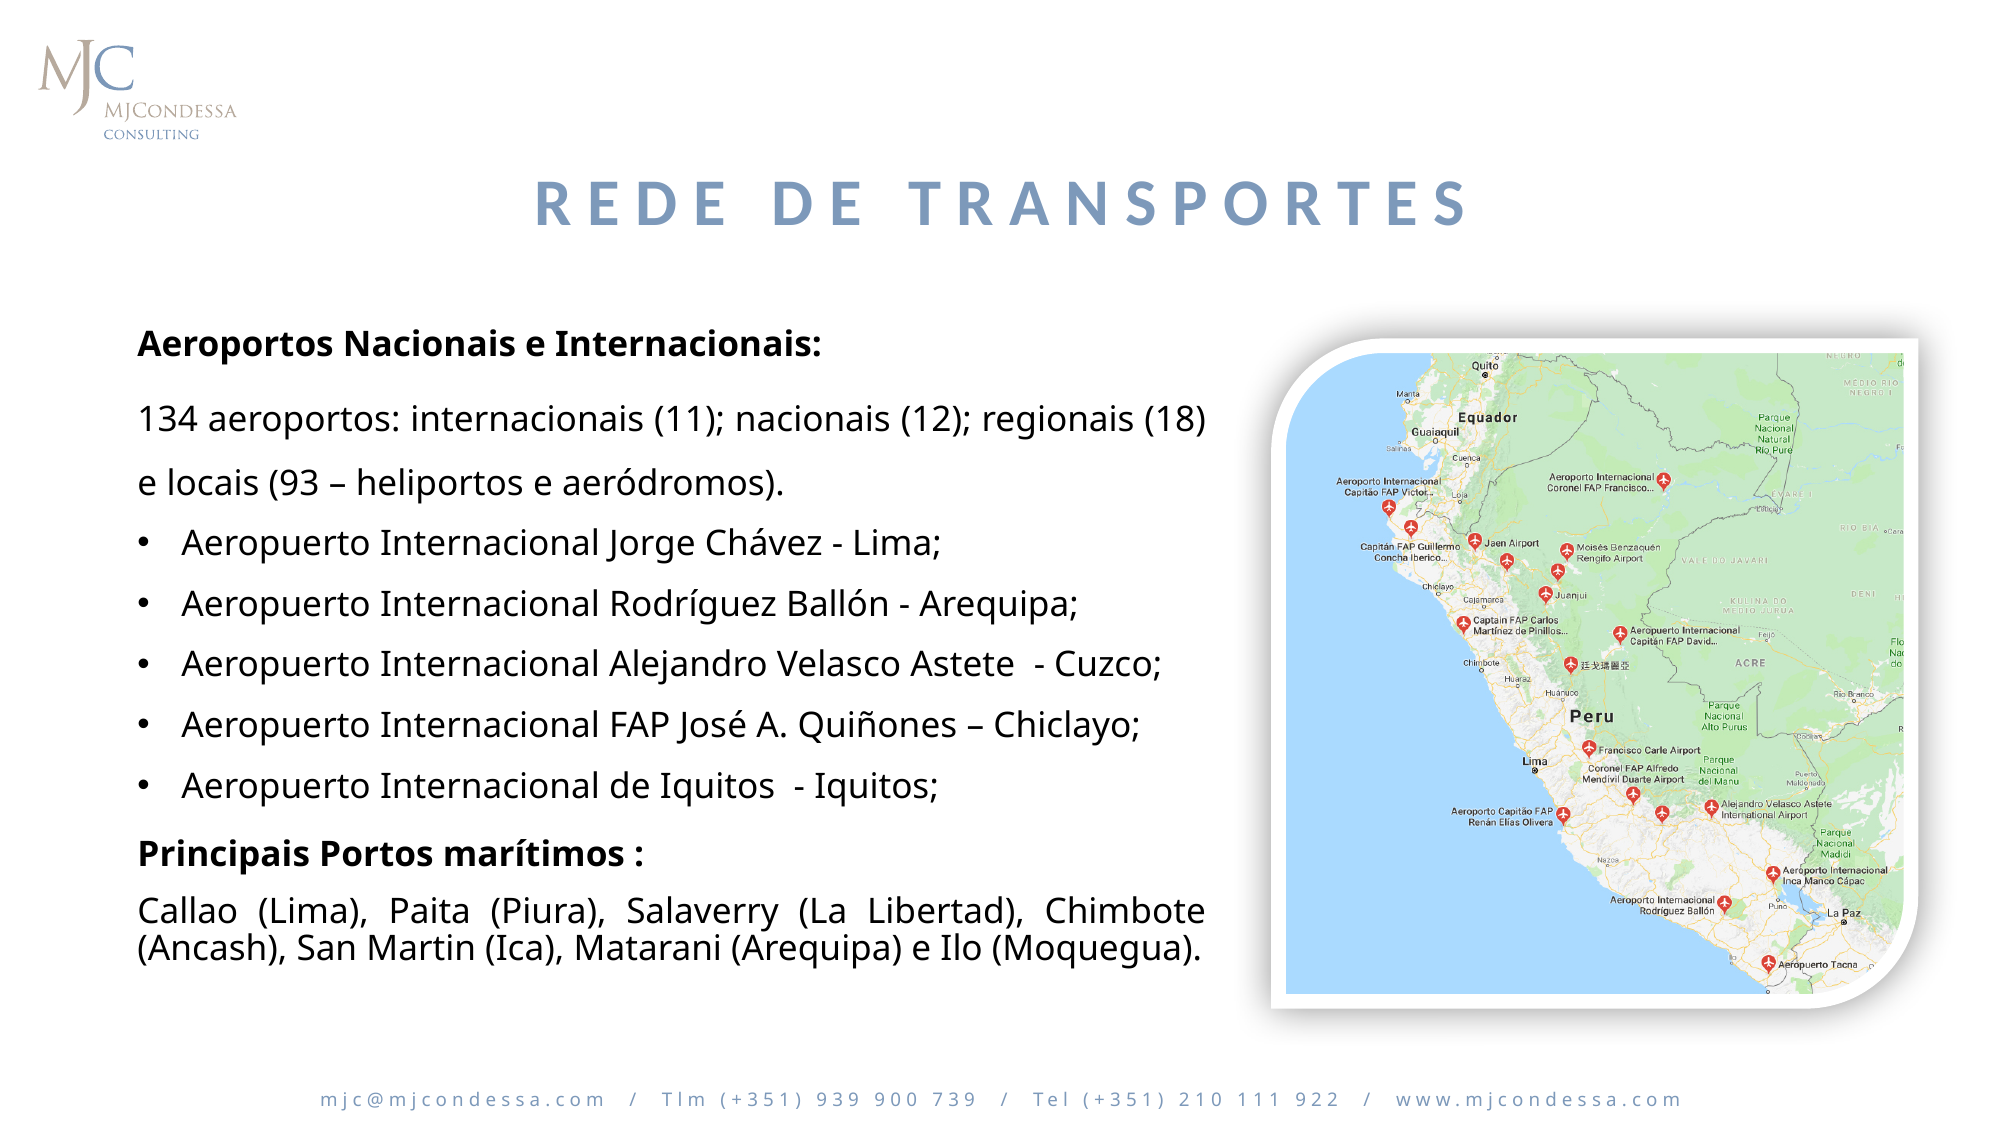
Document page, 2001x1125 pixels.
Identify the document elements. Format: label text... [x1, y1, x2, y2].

title Rede de transportes [137, 155, 1863, 253]
subtitle Aeroportos Nacionais e Internacionais: 134 aeroportos: internacionais (11); nacionais (12); regionais (18) e locais (93 – heliportos e aeródromos). Aeropuerto Internacional Jorge Chávez - Lima; Aeropuerto Internacional Rodríguez Ballón - Arequipa; Aeropuerto Internacional Alejandro Velasco Astete - Cuzco; Aeropuerto Internacional FAP José A. Quiñones – Chiclayo; Aeropuerto Internacional de Iquitos - Iquitos; Principais Portos marítimos : Callao (Lima), Paita (Piura), Salaverry (La Libertad), Chimbote (Ancash), San Martin (Ica), Matarani (Arequipa) e Ilo (Moquegua). [122, 319, 1223, 1016]
picture [1278, 345, 1911, 1002]
